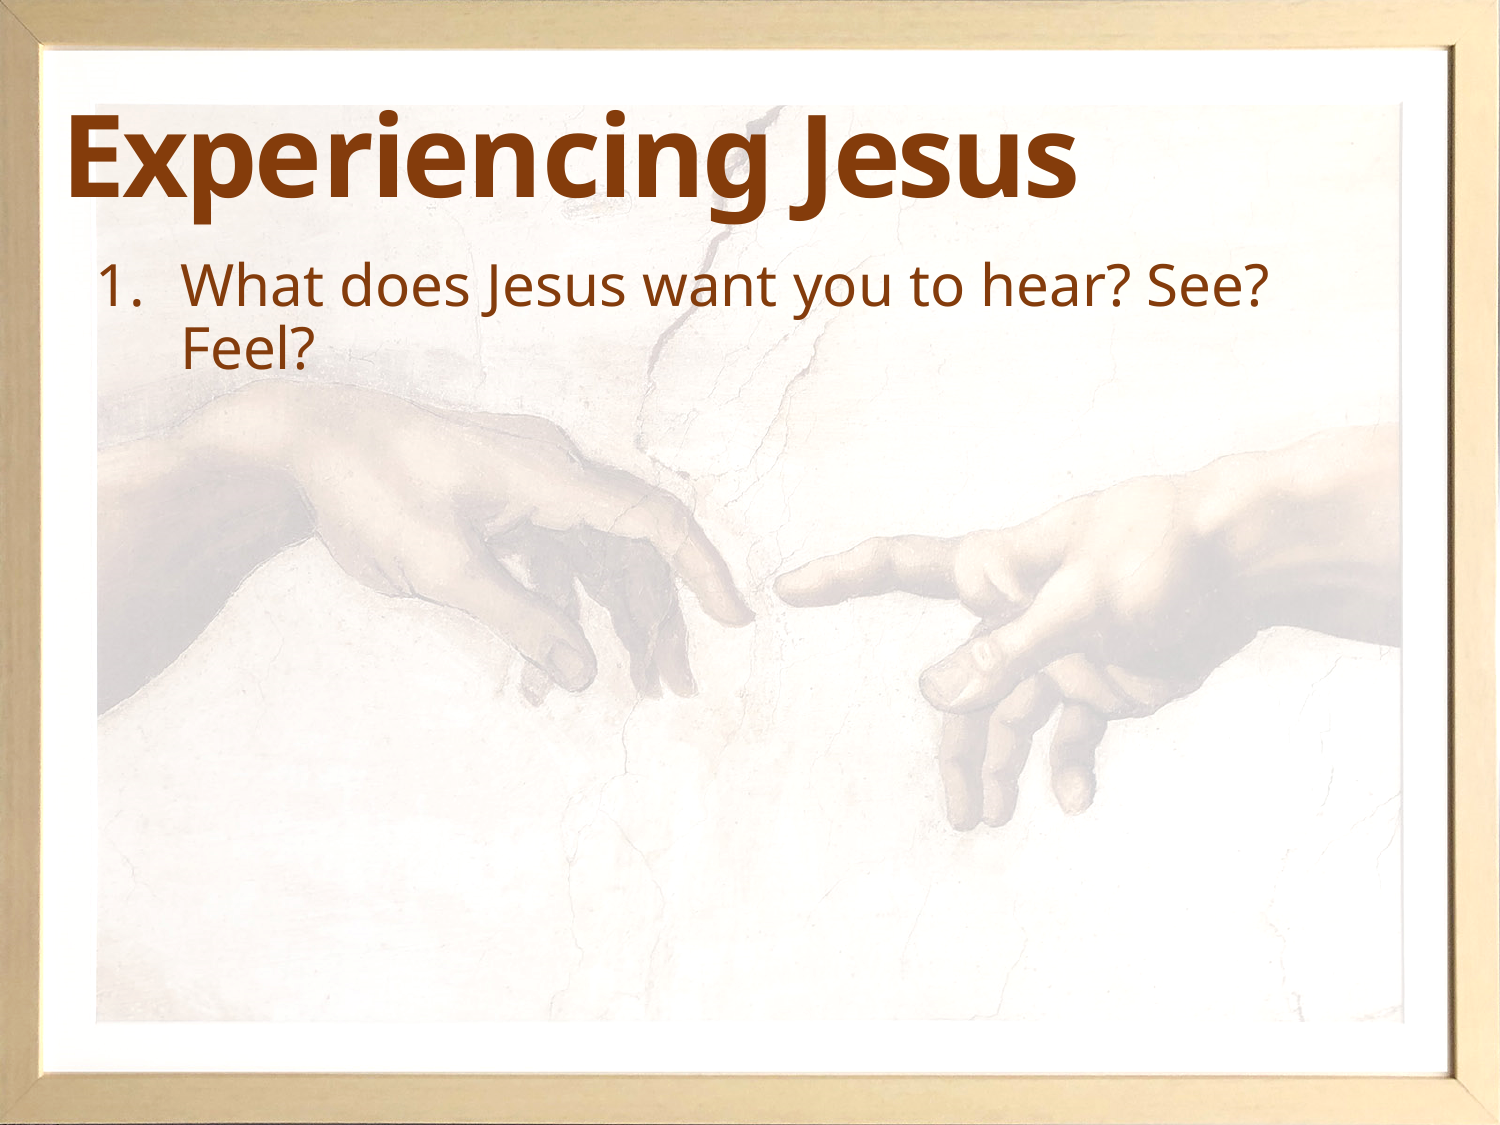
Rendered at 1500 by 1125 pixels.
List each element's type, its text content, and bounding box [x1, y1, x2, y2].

picture [0, 0, 1500, 1125]
title Experiencing Jesus [46, 90, 1448, 230]
list What does Jesus want you to hear? See? Feel? [80, 249, 1402, 1125]
